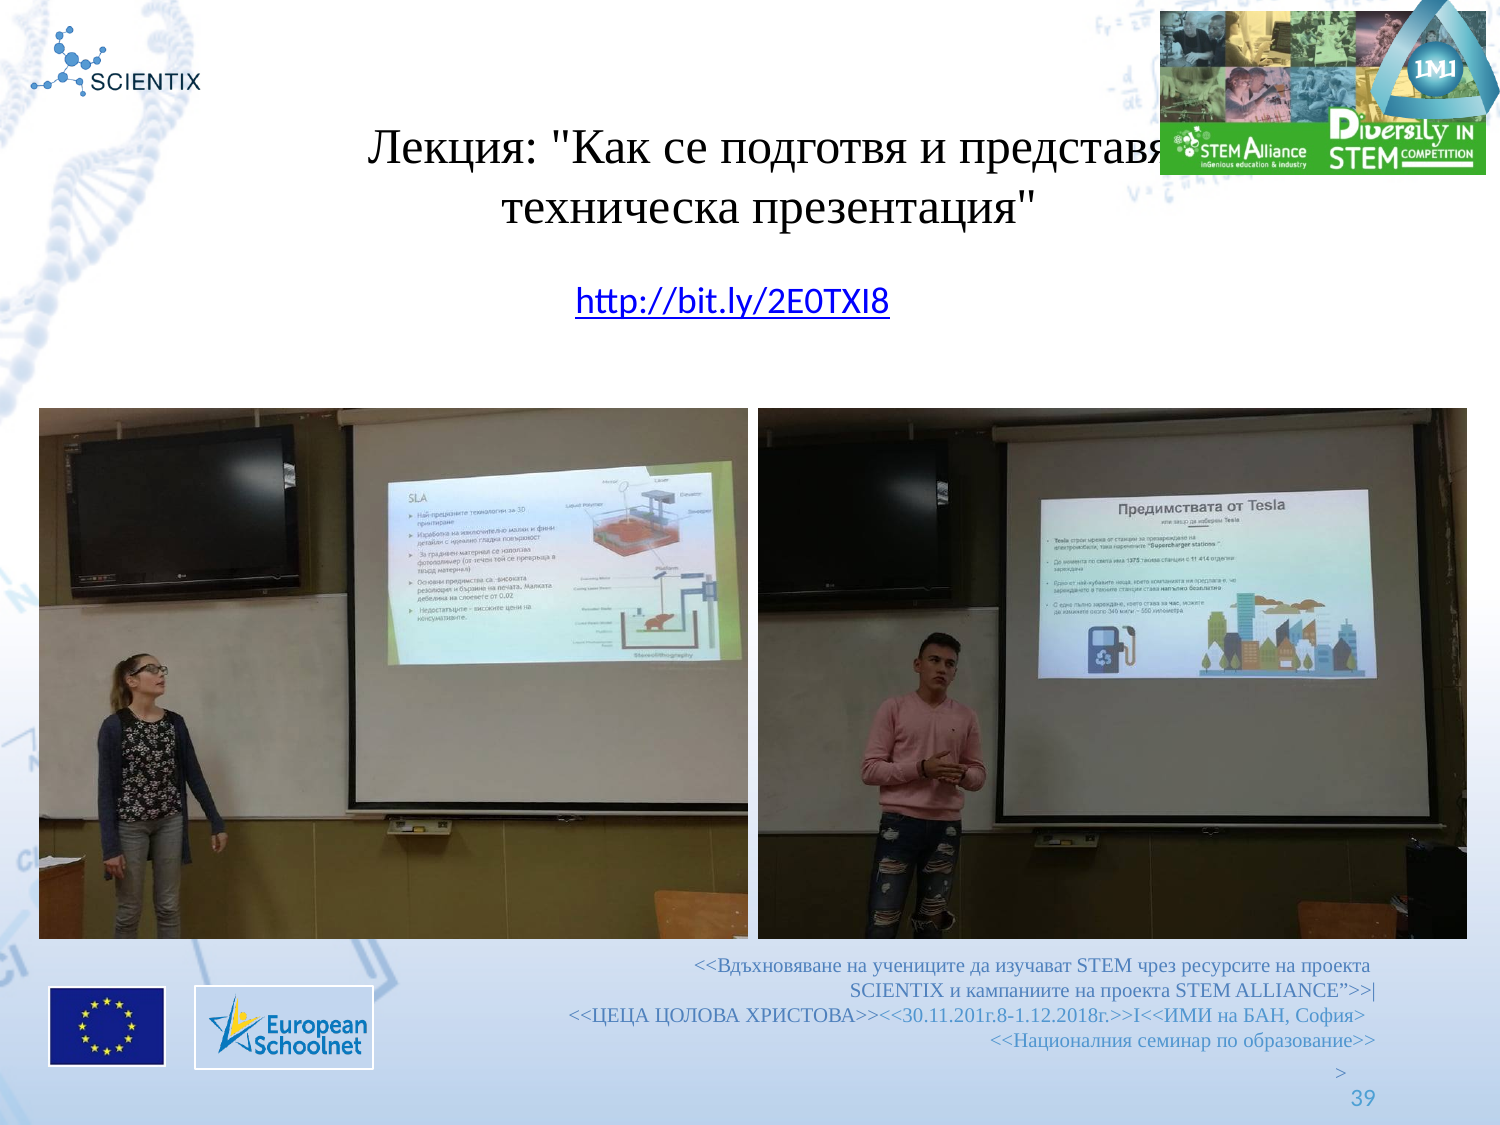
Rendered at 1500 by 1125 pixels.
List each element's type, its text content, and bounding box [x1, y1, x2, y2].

text_box http://bit.ly/2E0TXI8 [560, 224, 905, 374]
text_box Лекция: "Как се подготвя и представя техническа презентация" [170, 106, 1382, 242]
picture [0, 0, 1500, 1125]
